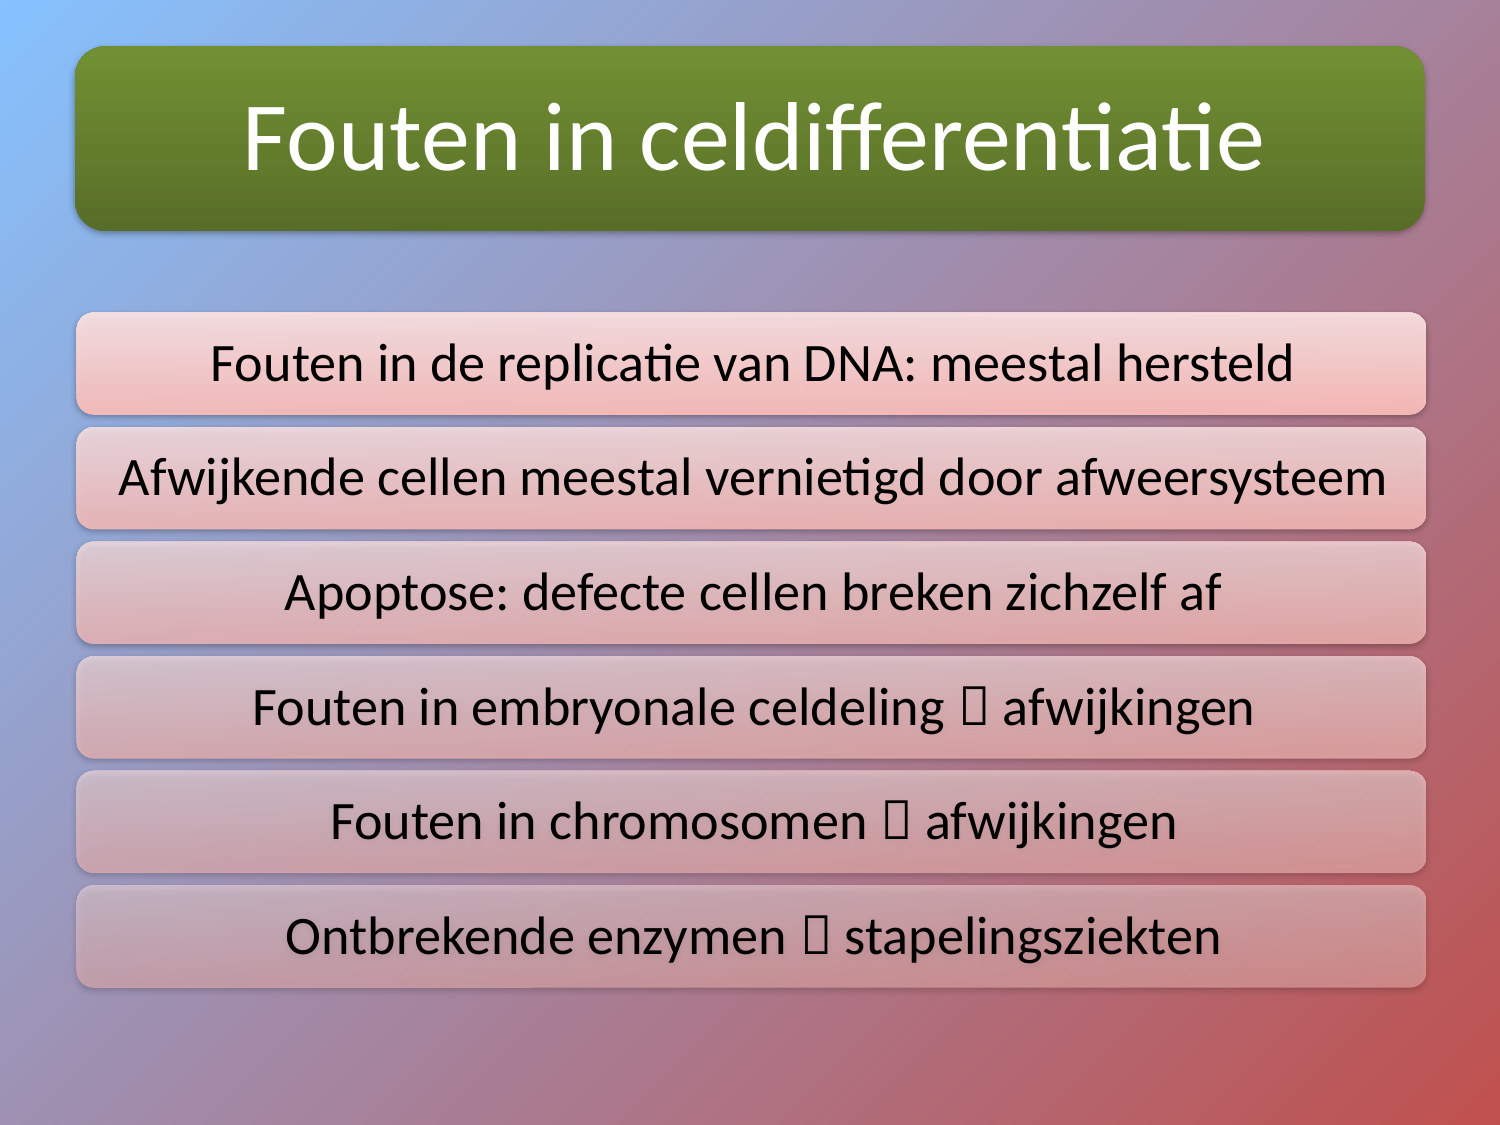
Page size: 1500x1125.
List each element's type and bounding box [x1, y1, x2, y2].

list [76, 278, 1427, 1022]
text_box [74, 44, 1426, 233]
